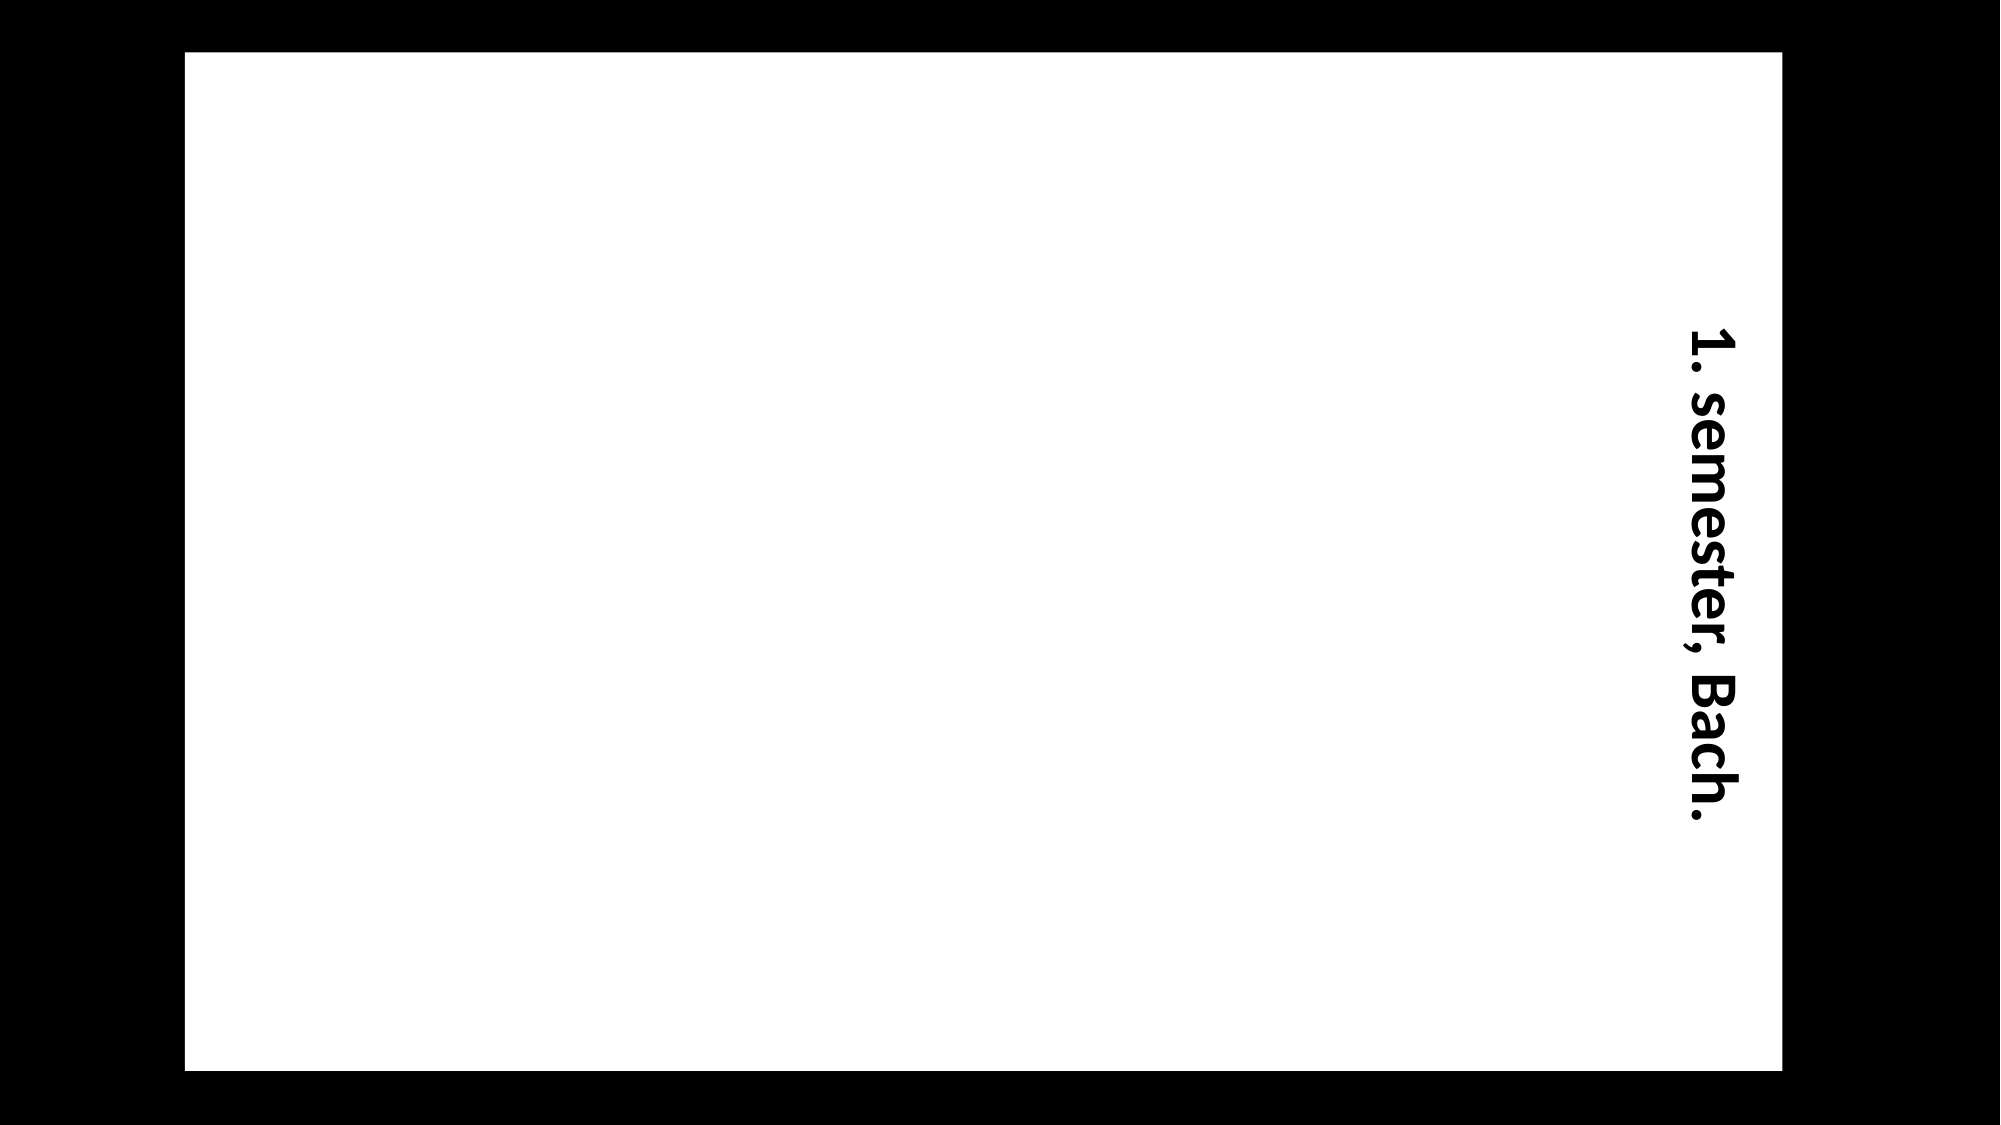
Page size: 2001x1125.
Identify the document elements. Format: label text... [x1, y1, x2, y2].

text_box 1. semester, Bach. [1671, 310, 1767, 840]
text_box [184, 51, 1783, 1072]
